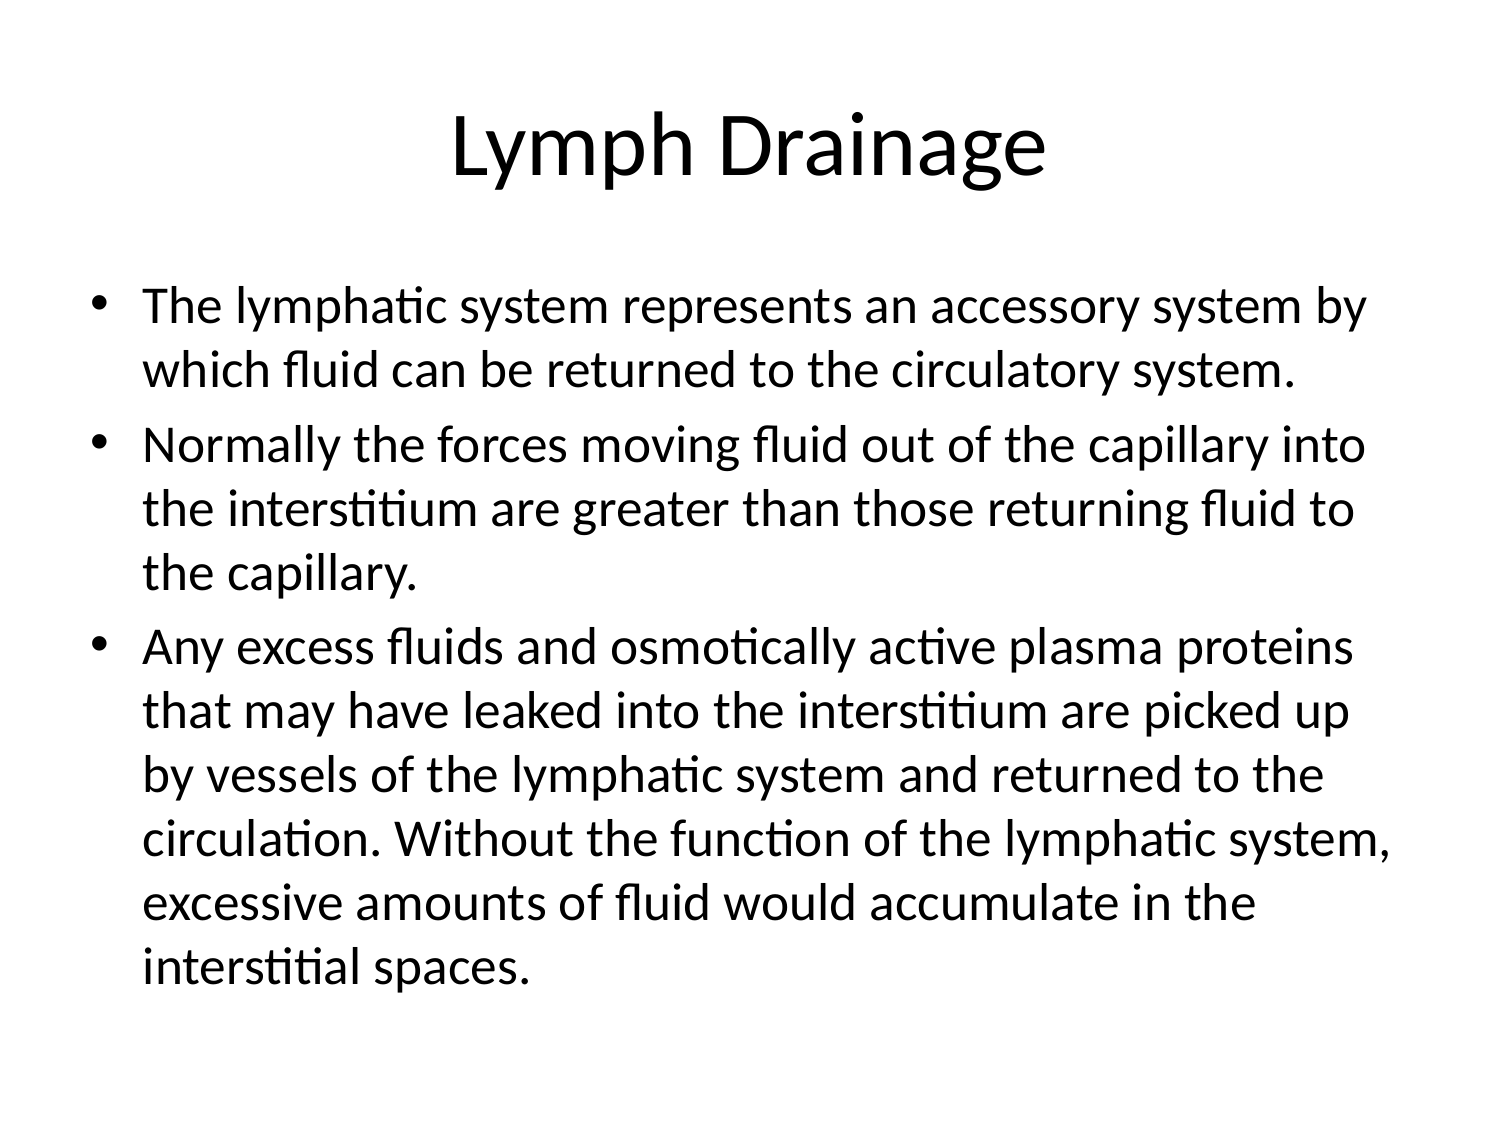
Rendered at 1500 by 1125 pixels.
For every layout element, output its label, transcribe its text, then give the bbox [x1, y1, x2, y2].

list The lymphatic system represents an accessory system by which fluid can be returned to the circulatory system. Normally the forces moving fluid out of the capillary into the interstitium are greater than those returning fluid to the capillary. Any excess fluids and osmotically active plasma proteins that may have leaked into the interstitium are picked up by vessels of the lymphatic system and returned to the circulation. Without the function of the lymphatic system, excessive amounts of fluid would accumulate in the interstitial spaces. [75, 262, 1425, 1005]
title Lymph Drainage [75, 45, 1425, 233]
